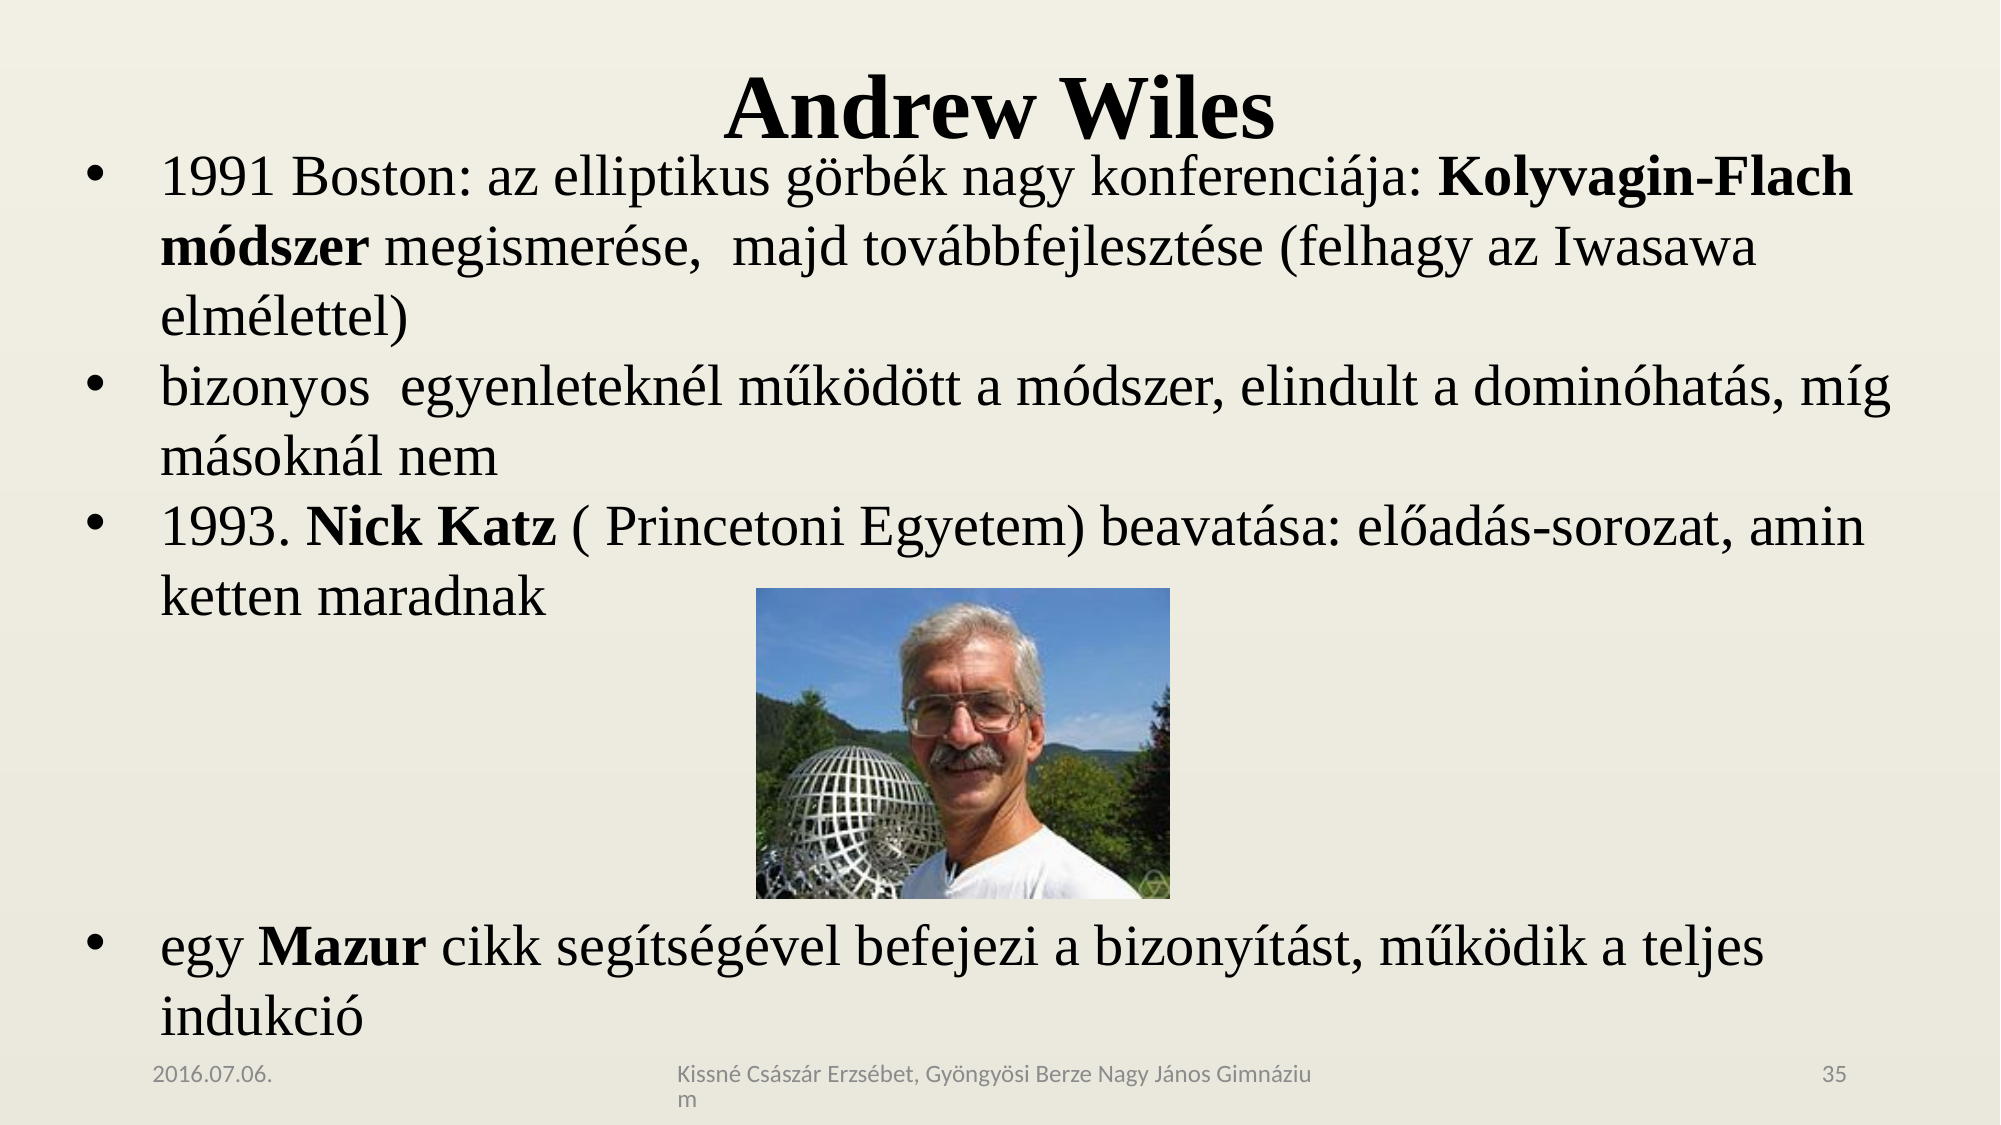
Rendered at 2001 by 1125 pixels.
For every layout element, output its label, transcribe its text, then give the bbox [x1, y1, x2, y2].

slide_number 35 [1412, 1042, 1863, 1103]
title Andrew Wiles [137, 0, 1863, 129]
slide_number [137, 1042, 588, 1103]
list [756, 588, 1170, 899]
text_box 1991 Boston: az elliptikus görbék nagy konferenciája: Kolyvagin-Flach módszer megismerése, majd továbbfejlesztése (felhagy az Iwasawa elmélettel) bizonyos egyenleteknél működött a módszer, elindult a dominóhatás, míg másoknál nem 1993. Nick Katz ( Princetoni Egyetem) beavatása: előadás-sorozat, amin ketten maradnak egy Mazur cikk segítségével befejezi a bizonyítást, működik a teljes indukció [70, 129, 1941, 1055]
footer Kissné Császár Erzsébet, Gyöngyösi Berze Nagy János Gimnázium [662, 1042, 1338, 1103]
